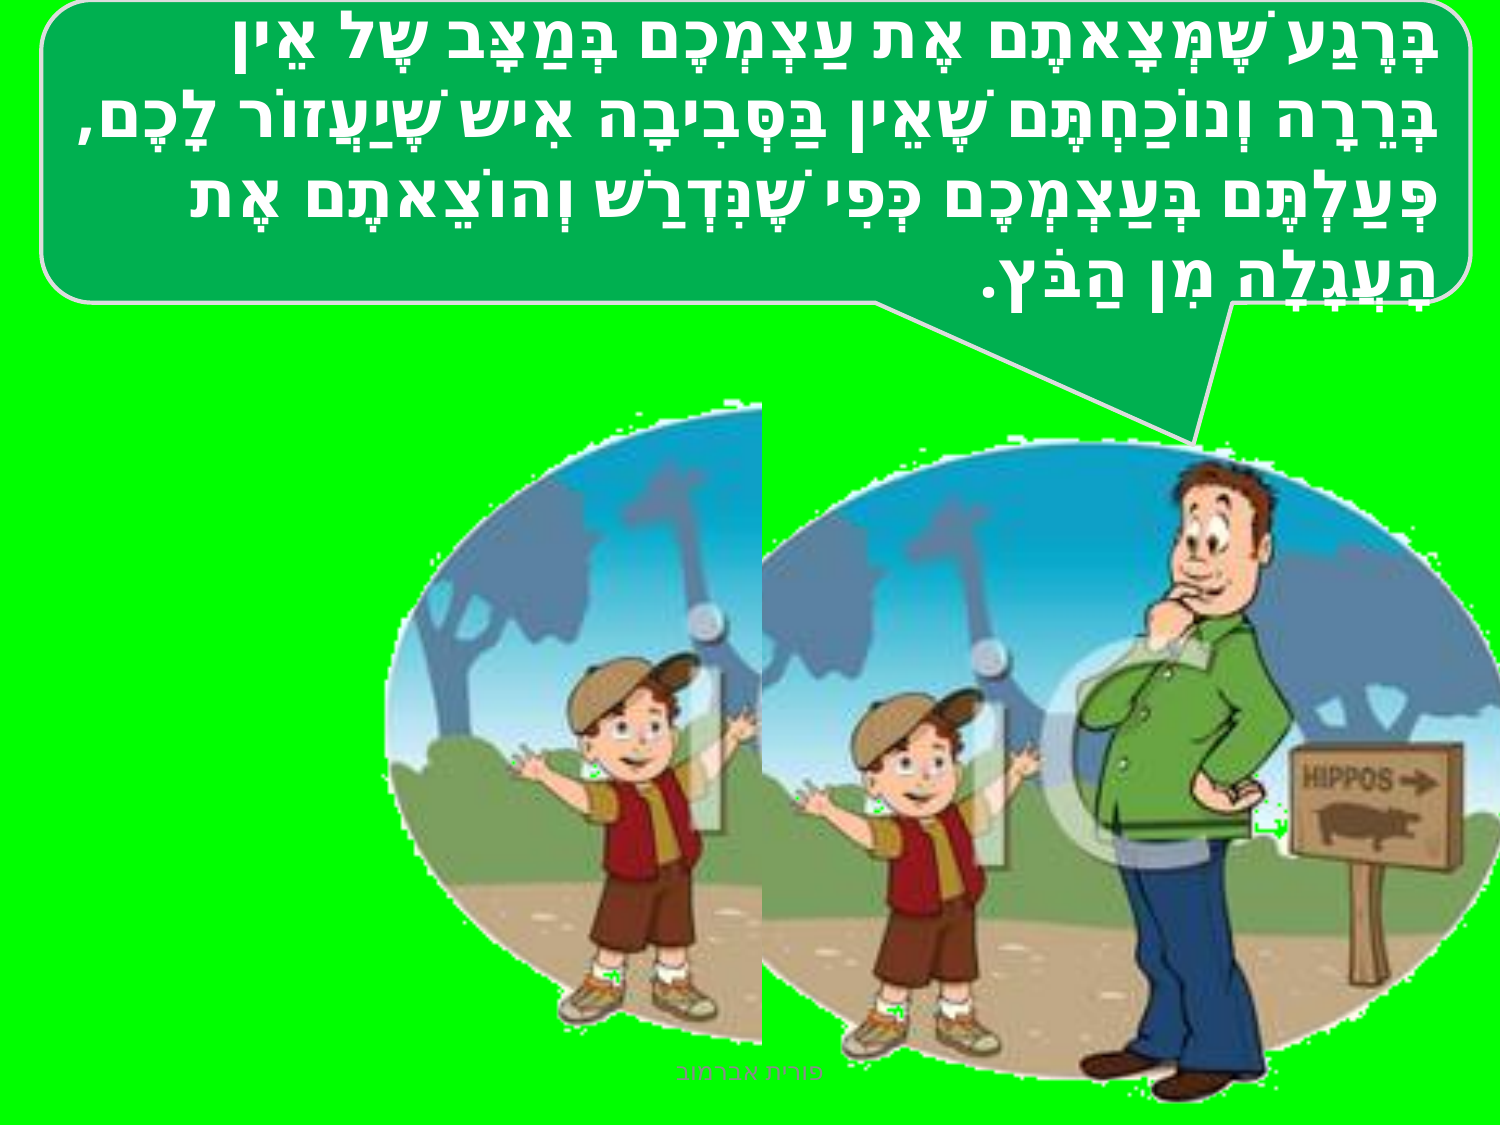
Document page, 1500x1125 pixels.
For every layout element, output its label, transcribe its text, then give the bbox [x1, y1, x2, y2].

picture [324, 231, 1500, 1125]
text_box בְּרֶגַע שֶׁמְּצָאתֶם אֶת עַצְמְכֶם בְּמַצָּב שֶל אֵין בְּרֵרָה וְנוֹכַחְתֶּם שֶׁאֵין בַּסְּבִיבָה אִיש שֶׁיַעֲזוֹר לָכֶם, פְּעַלְתֶּם בְּעַצְמְכֶם כְּפִי שֶׁנִּדְרַשׁ וְהוֹצֵאתֶם אֶת הָעֲגָלָה מִן הַבֹּץ. [39, 0, 1473, 305]
